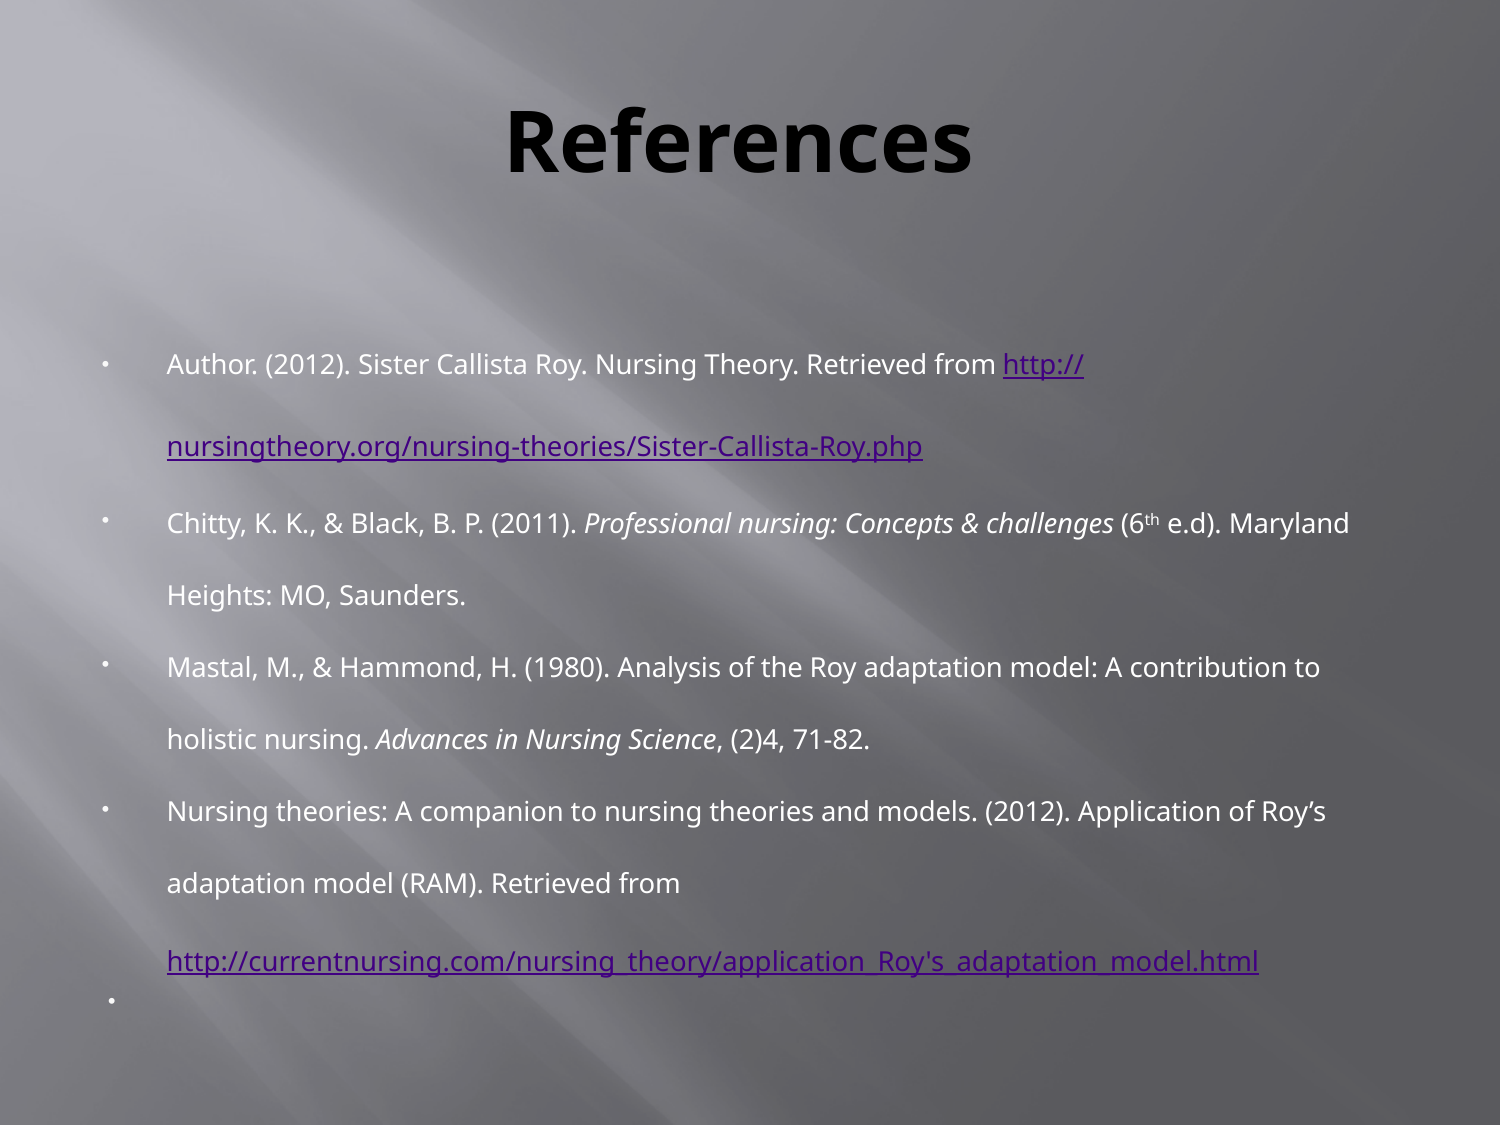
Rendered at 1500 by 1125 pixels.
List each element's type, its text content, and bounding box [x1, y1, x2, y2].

title References [75, 45, 1425, 233]
list Author. (2012). Sister Callista Roy. Nursing Theory. Retrieved from http://nursingtheory.org/nursing-theories/Sister-Callista-Roy.php Chitty, K. K., & Black, B. P. (2011). Professional nursing: Concepts & challenges (6th e.d). Maryland Heights: MO, Saunders. Mastal, M., & Hammond, H. (1980). Analysis of the Roy adaptation model: A contribution to holistic nursing. Advances in Nursing Science, (2)4, 71-82. Nursing theories: A companion to nursing theories and models. (2012). Application of Roy’s adaptation model (RAM). Retrieved from http://currentnursing.com/nursing_theory/application_Roy's_adaptation_model.html [75, 262, 1425, 1035]
